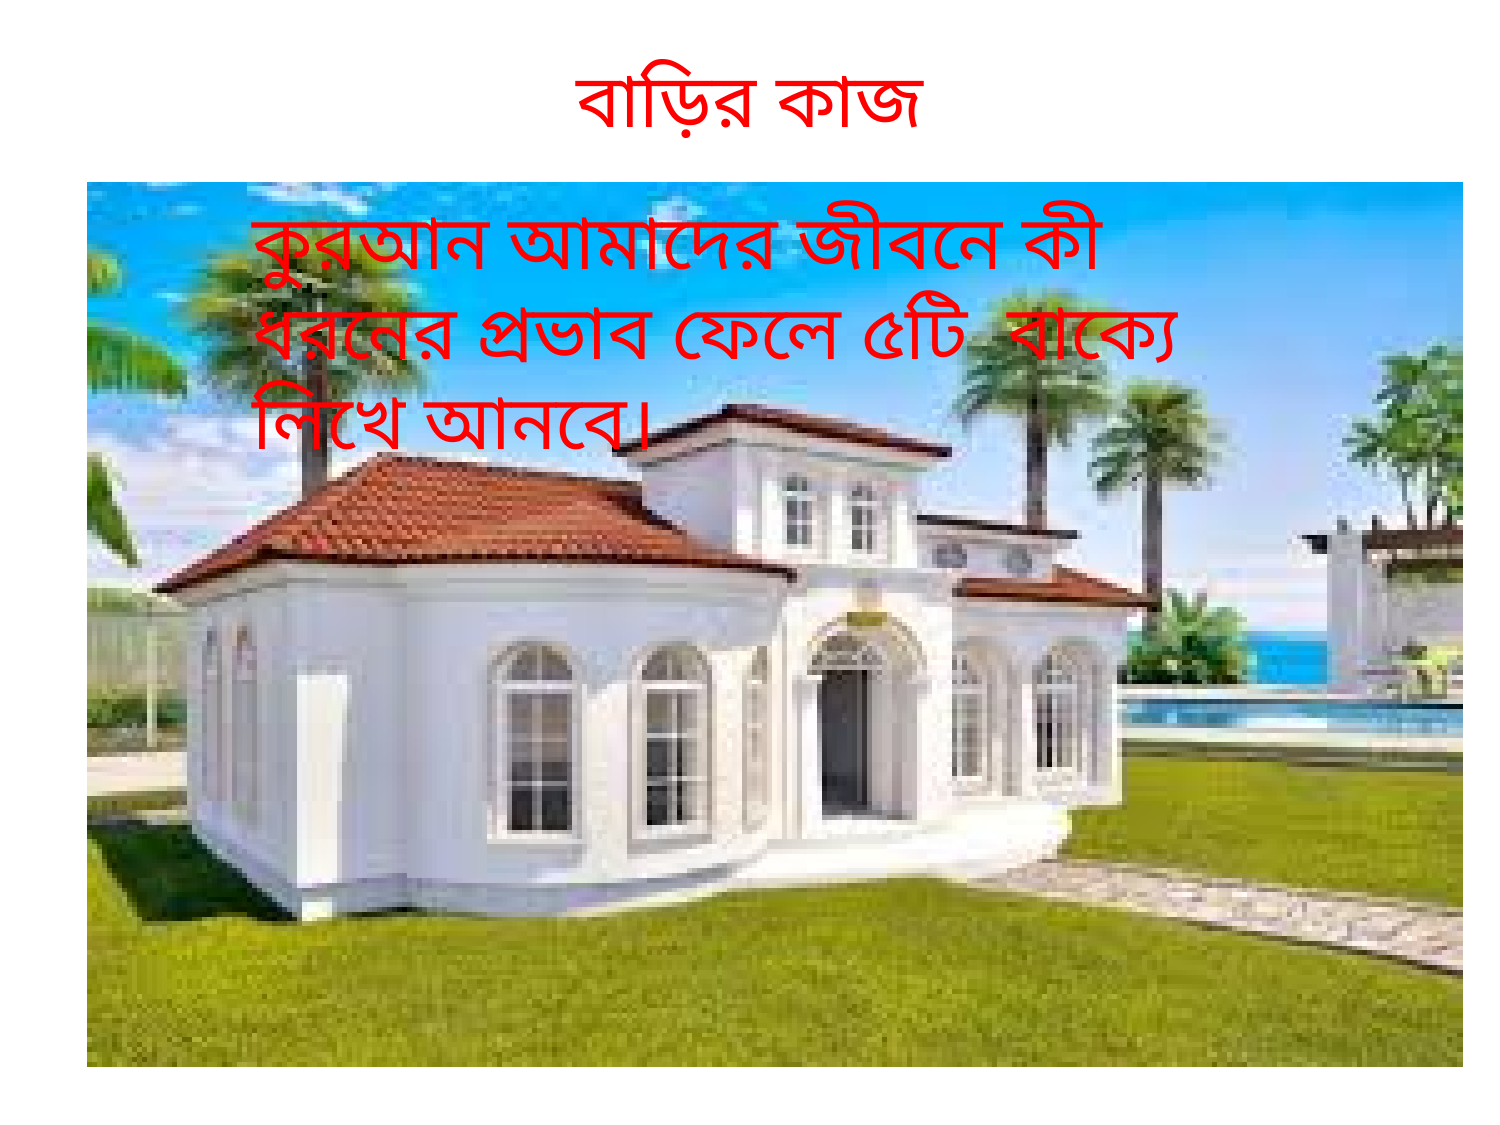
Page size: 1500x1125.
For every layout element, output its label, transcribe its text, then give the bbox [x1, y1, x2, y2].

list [87, 182, 1463, 1068]
title বাড়ির কাজ [75, 45, 1425, 150]
